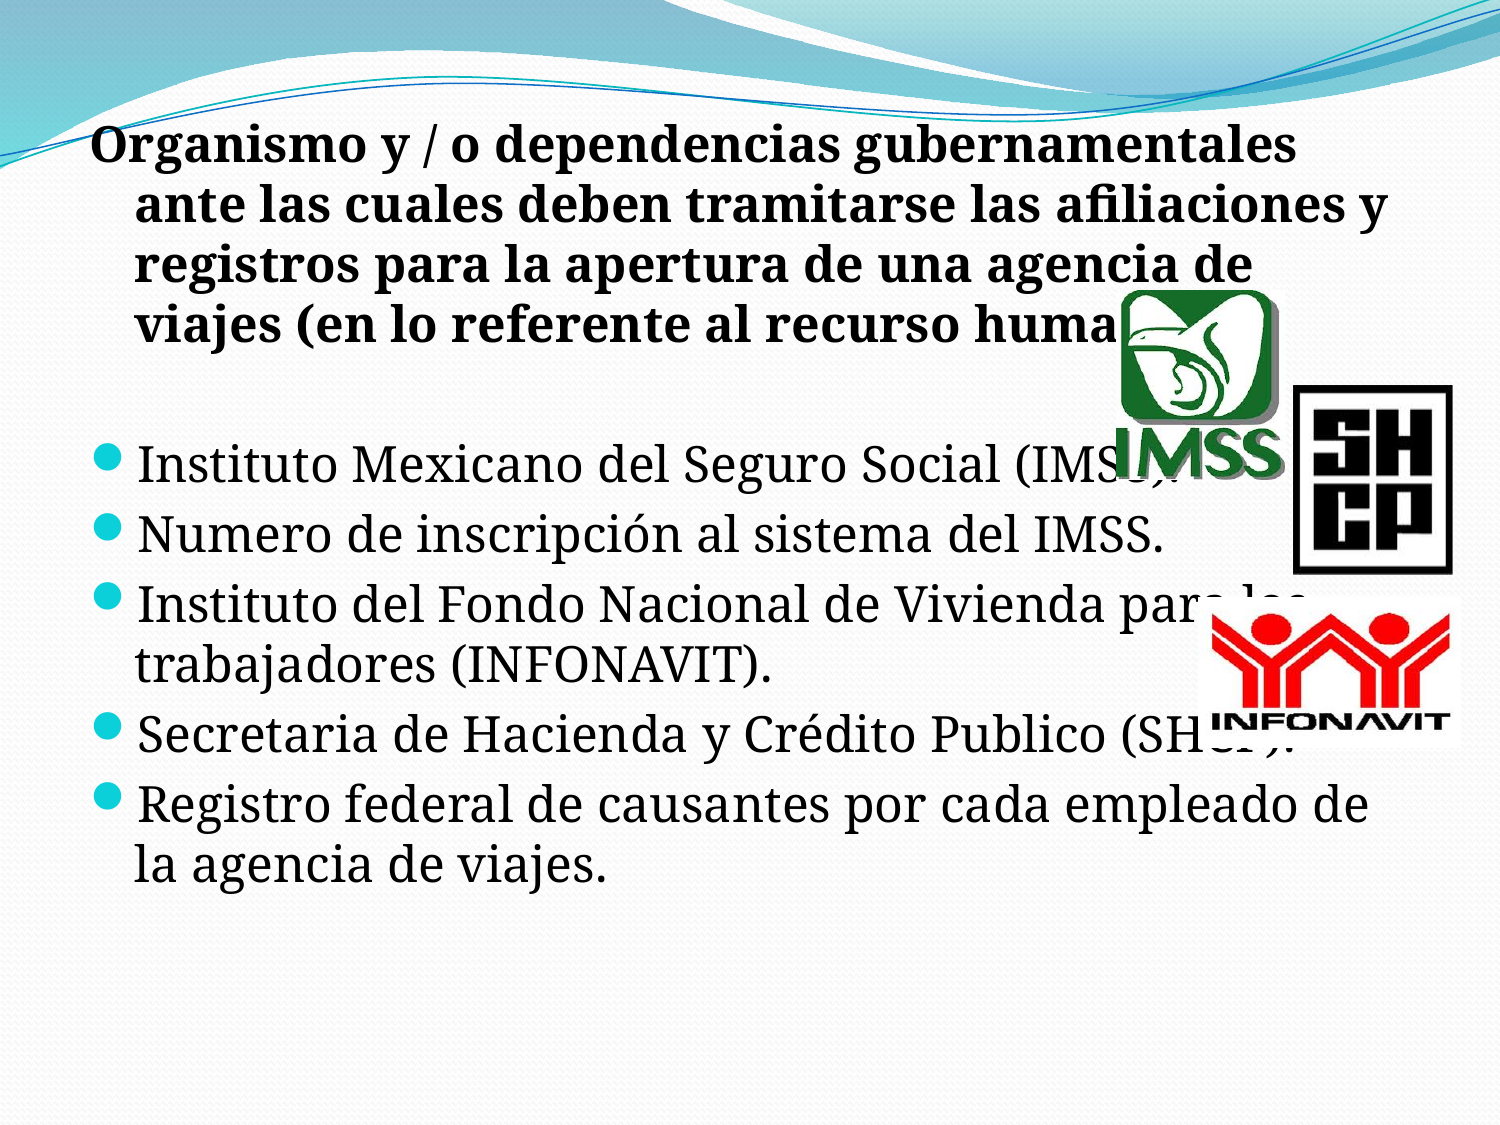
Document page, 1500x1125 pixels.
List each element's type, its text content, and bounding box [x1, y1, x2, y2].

list Organismo y / o dependencias gubernamentales ante las cuales deben tramitarse las afiliaciones y registros para la apertura de una agencia de viajes (en lo referente al recurso humano) Instituto Mexicano del Seguro Social (IMSS). Numero de inscripción al sistema del IMSS. Instituto del Fondo Nacional de Vivienda para los trabajadores (INFONAVIT). Secretaria de Hacienda y Crédito Publico (SHCP). Registro federal de causantes por cada empleado de la agencia de viajes. [75, 105, 1425, 1038]
picture [1198, 597, 1461, 749]
picture [1115, 290, 1285, 480]
picture [1293, 385, 1453, 575]
